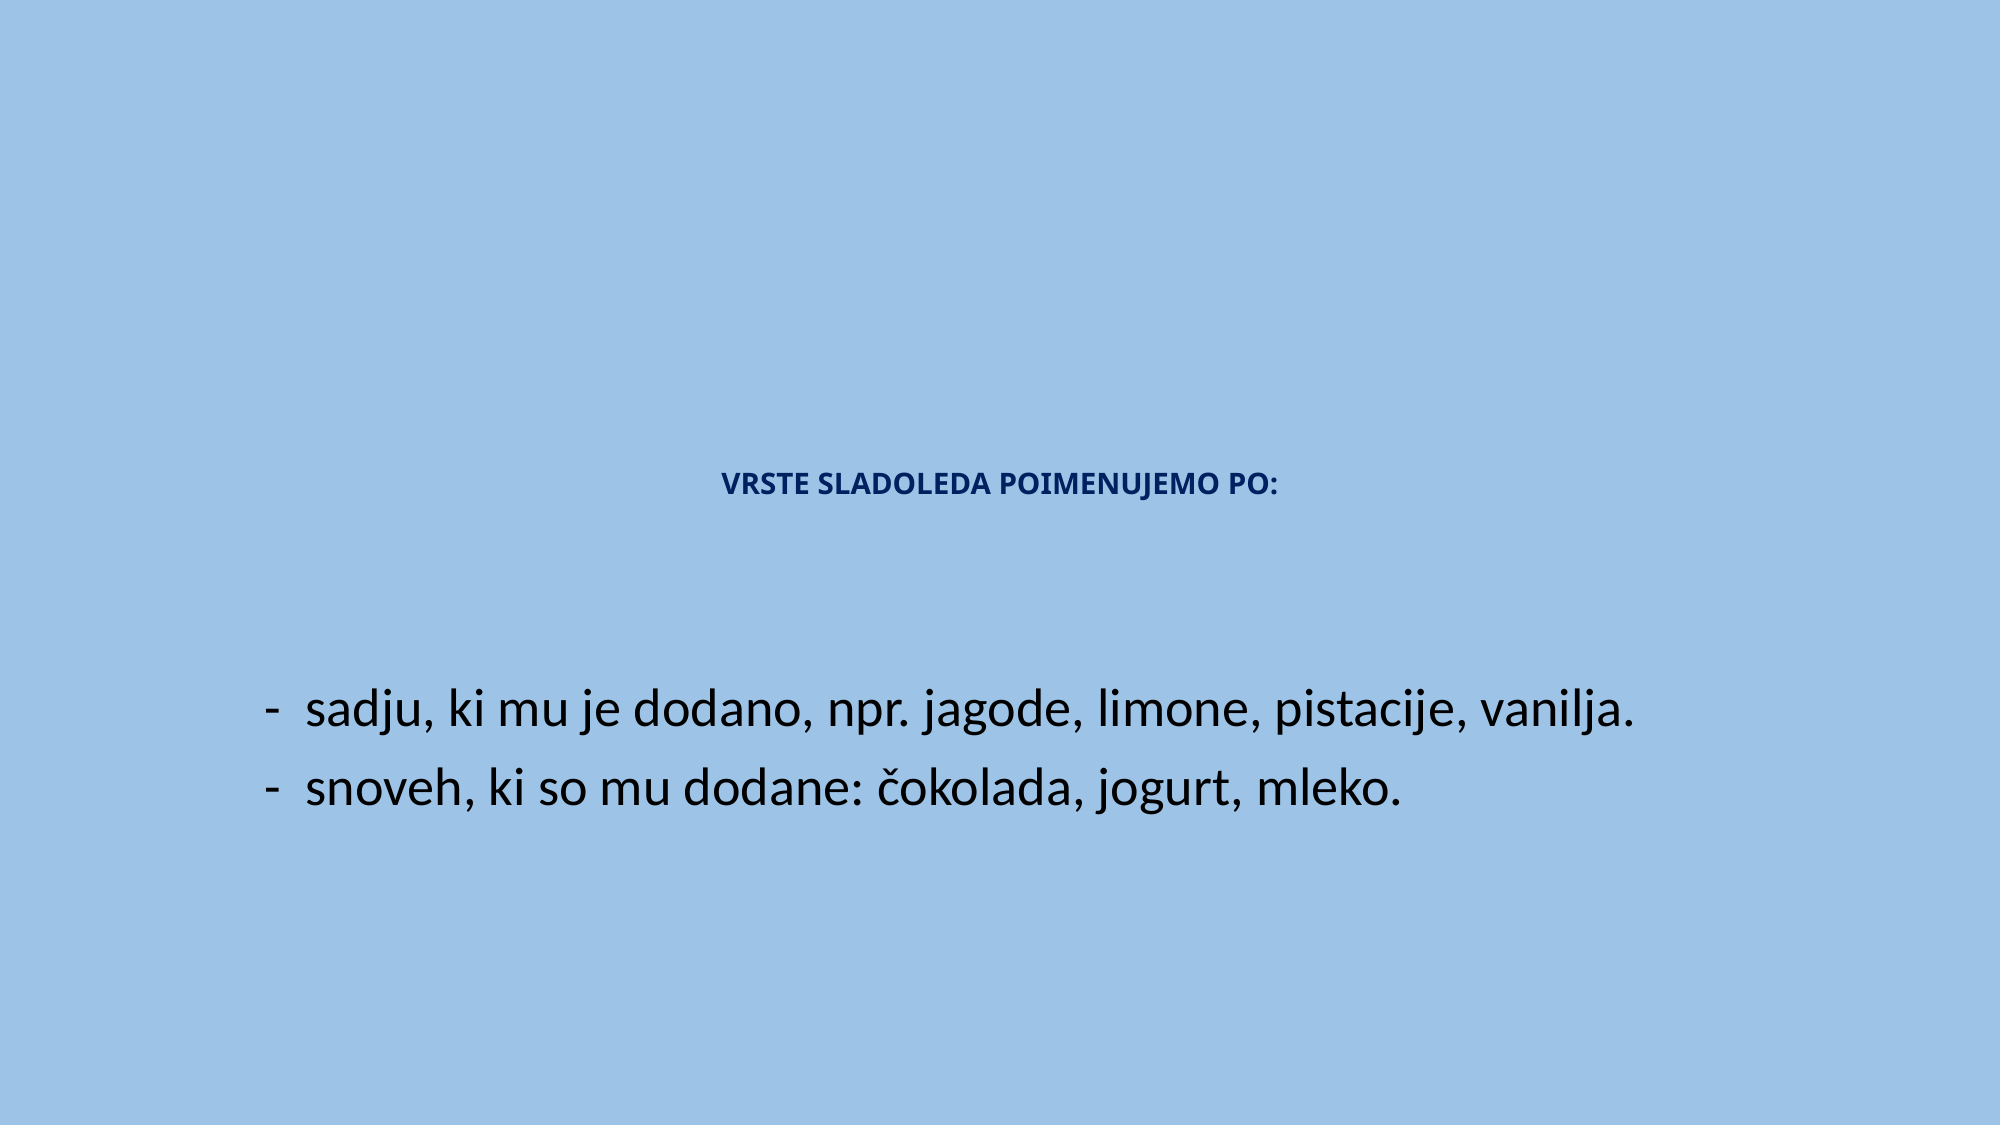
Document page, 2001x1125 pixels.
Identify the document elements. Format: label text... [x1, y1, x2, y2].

subtitle - sadju, ki mu je dodano, npr. jagode, limone, pistacije, vanilja. - snoveh, ki so mu dodane: čokolada, jogurt, mleko. [249, 590, 1750, 863]
title VRSTE SLADOLEDA POIMENUJEMO PO: [249, 184, 1750, 576]
